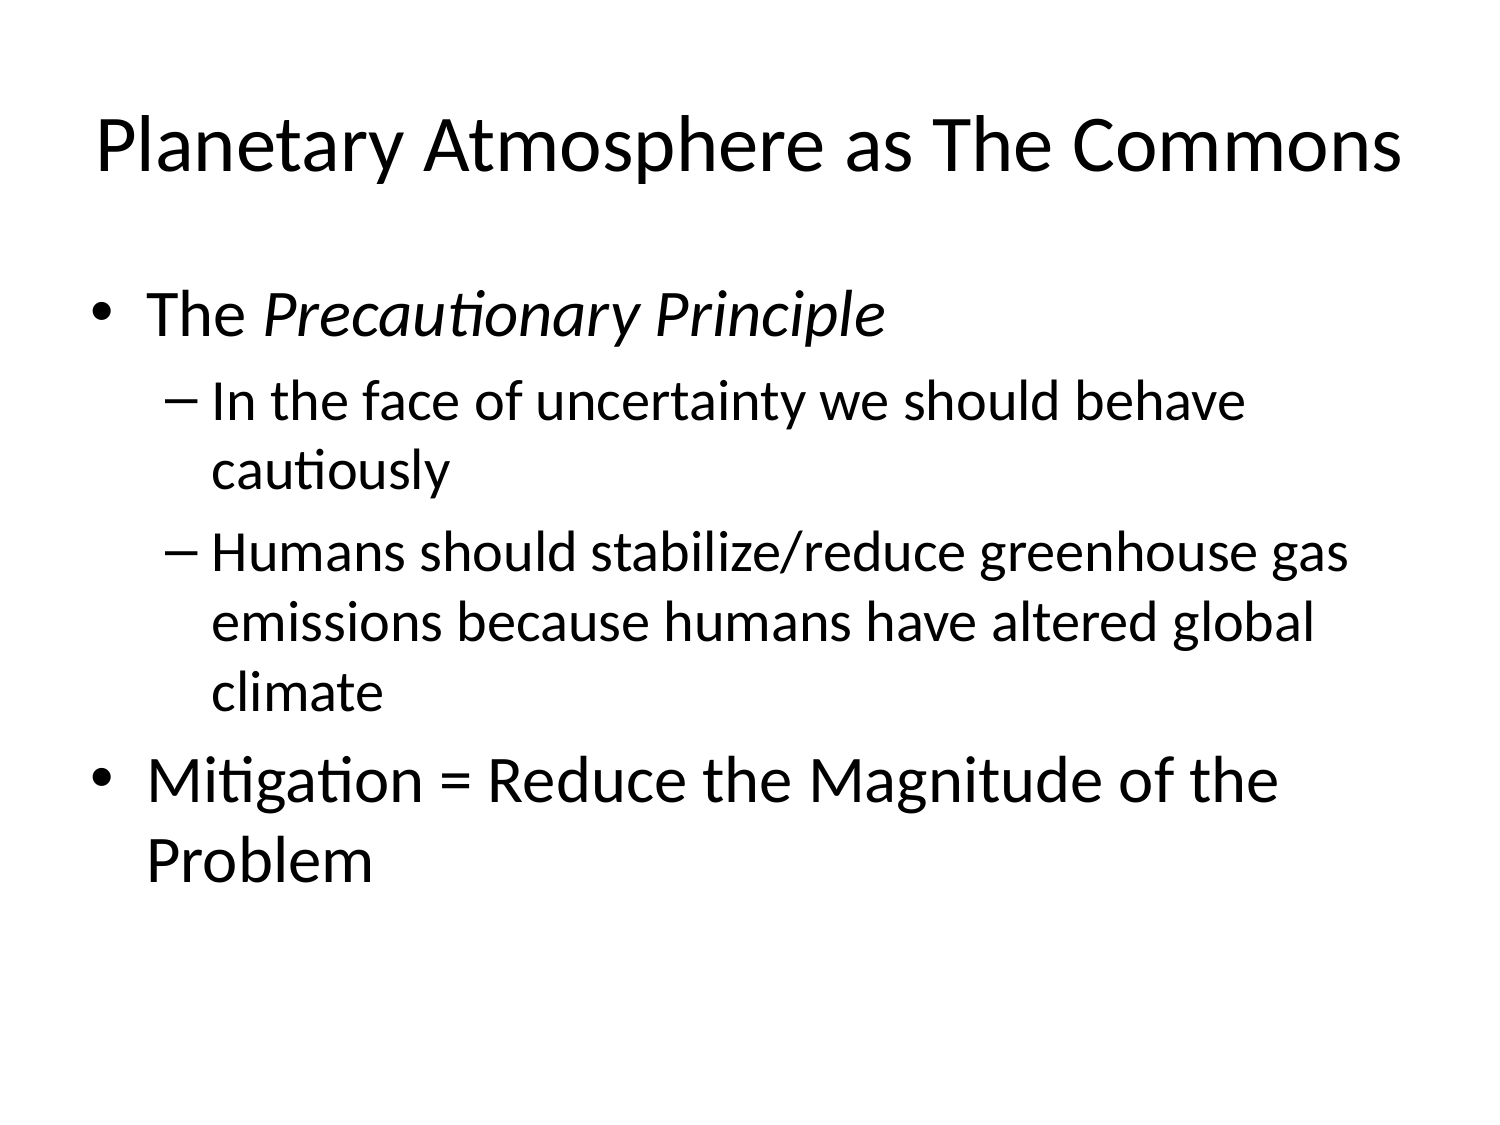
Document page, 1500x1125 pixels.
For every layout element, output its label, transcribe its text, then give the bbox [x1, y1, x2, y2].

list The Precautionary Principle In the face of uncertainty we should behave cautiously Humans should stabilize/reduce greenhouse gas emissions because humans have altered global climate Mitigation = Reduce the Magnitude of the Problem [75, 262, 1425, 1005]
title Planetary Atmosphere as The Commons [75, 45, 1425, 233]
